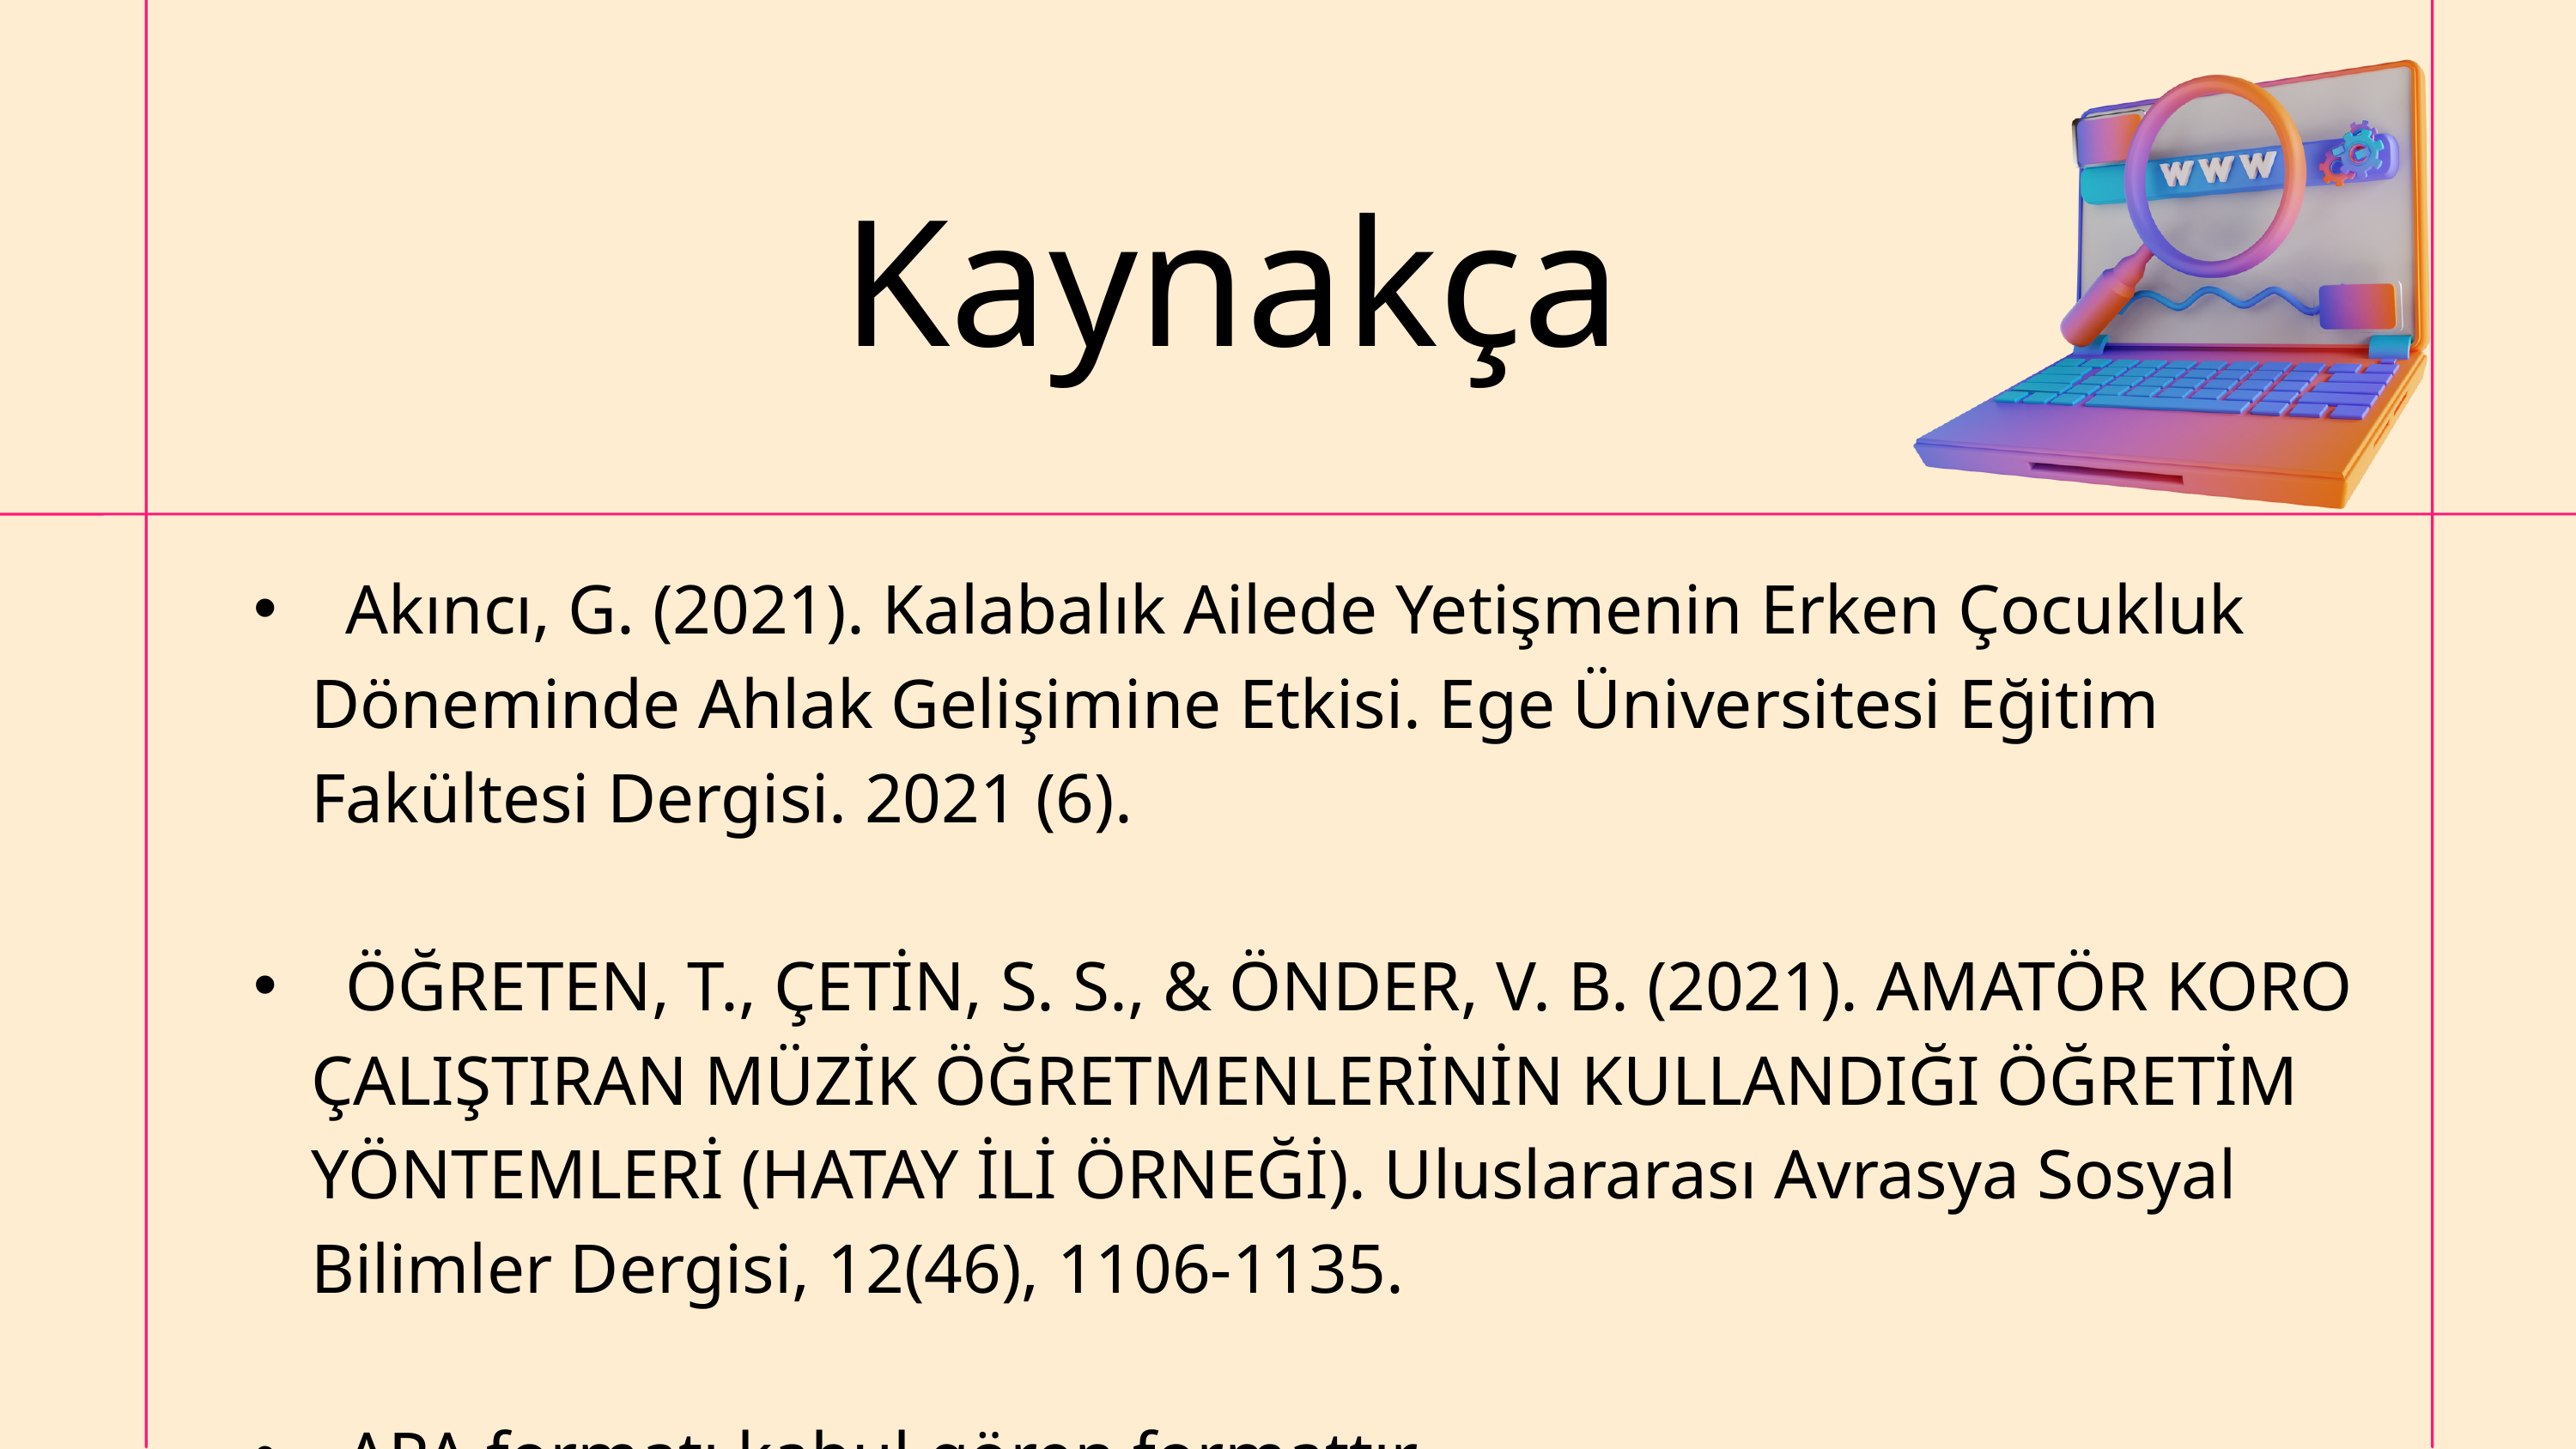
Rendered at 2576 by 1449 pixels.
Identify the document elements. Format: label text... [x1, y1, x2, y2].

text_box Kaynakça [549, 206, 1914, 382]
text_box [1913, 59, 2430, 509]
text_box Akıncı, G. (2021). Kalabalık Ailede Yetişmenin Erken Çocukluk Döneminde Ahlak Gelişimine Etkisi. Ege Üniversitesi Eğitim Fakültesi Dergisi. 2021 (6). ÖĞRETEN, T., ÇETİN, S. S., & ÖNDER, V. B. (2021). AMATÖR KORO ÇALIŞTIRAN MÜZİK ÖĞRETMENLERİNİN KULLANDIĞI ÖĞRETİM YÖNTEMLERİ (HATAY İLİ ÖRNEĞİ). Uluslararası Avrasya Sosyal Bilimler Dergisi, 12(46), 1106-1135. APA formatı kabul gören formattır. [197, 554, 2356, 1449]
